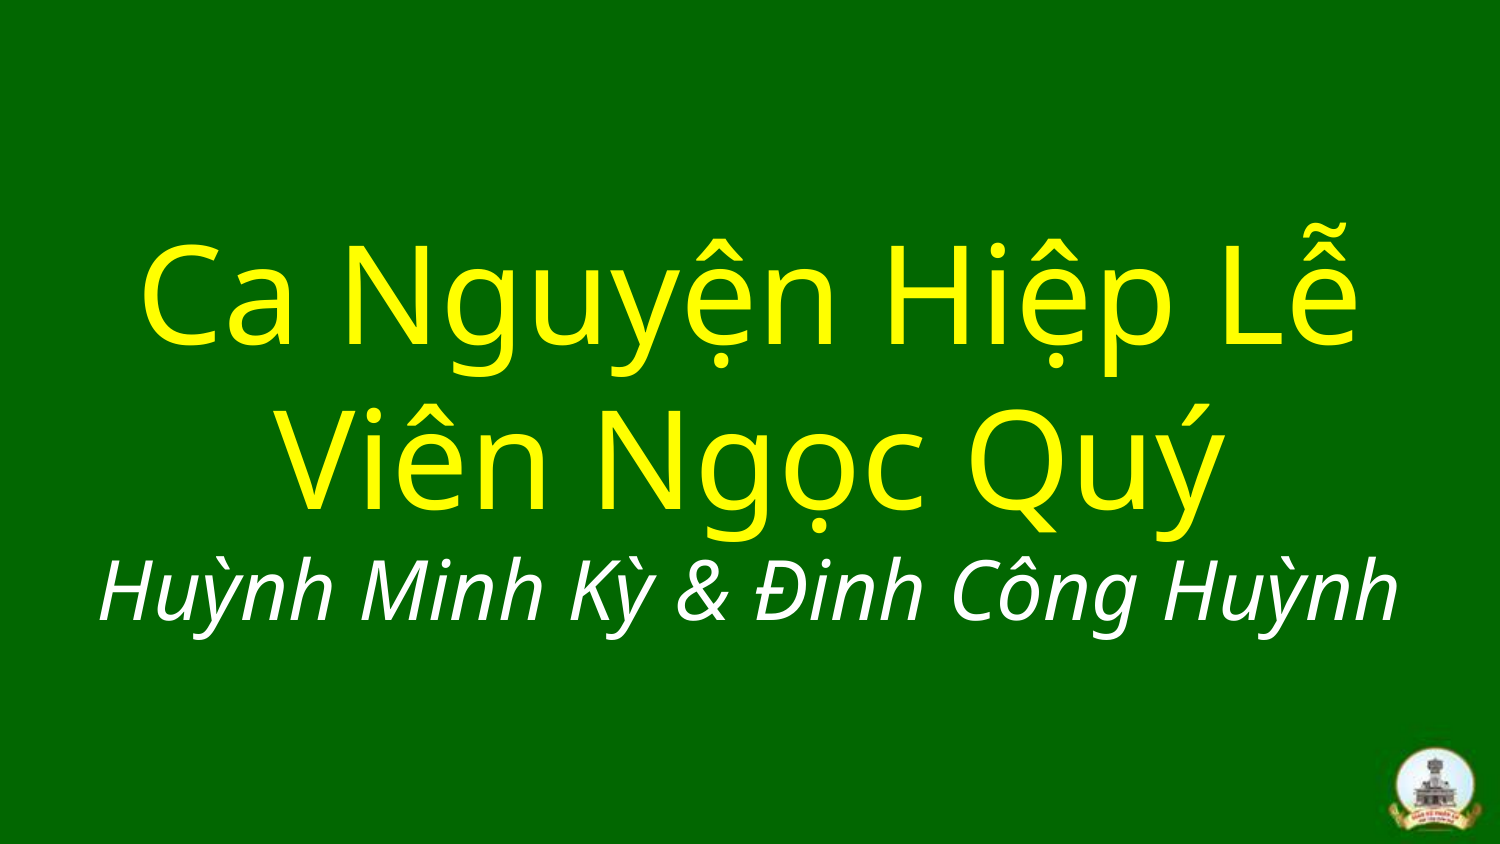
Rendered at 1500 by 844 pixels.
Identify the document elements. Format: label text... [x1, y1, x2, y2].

title Ca Nguyện Hiệp Lễ Viên Ngọc Quý Huỳnh Minh Kỳ & Đinh Công Huỳnh [0, 0, 1500, 844]
